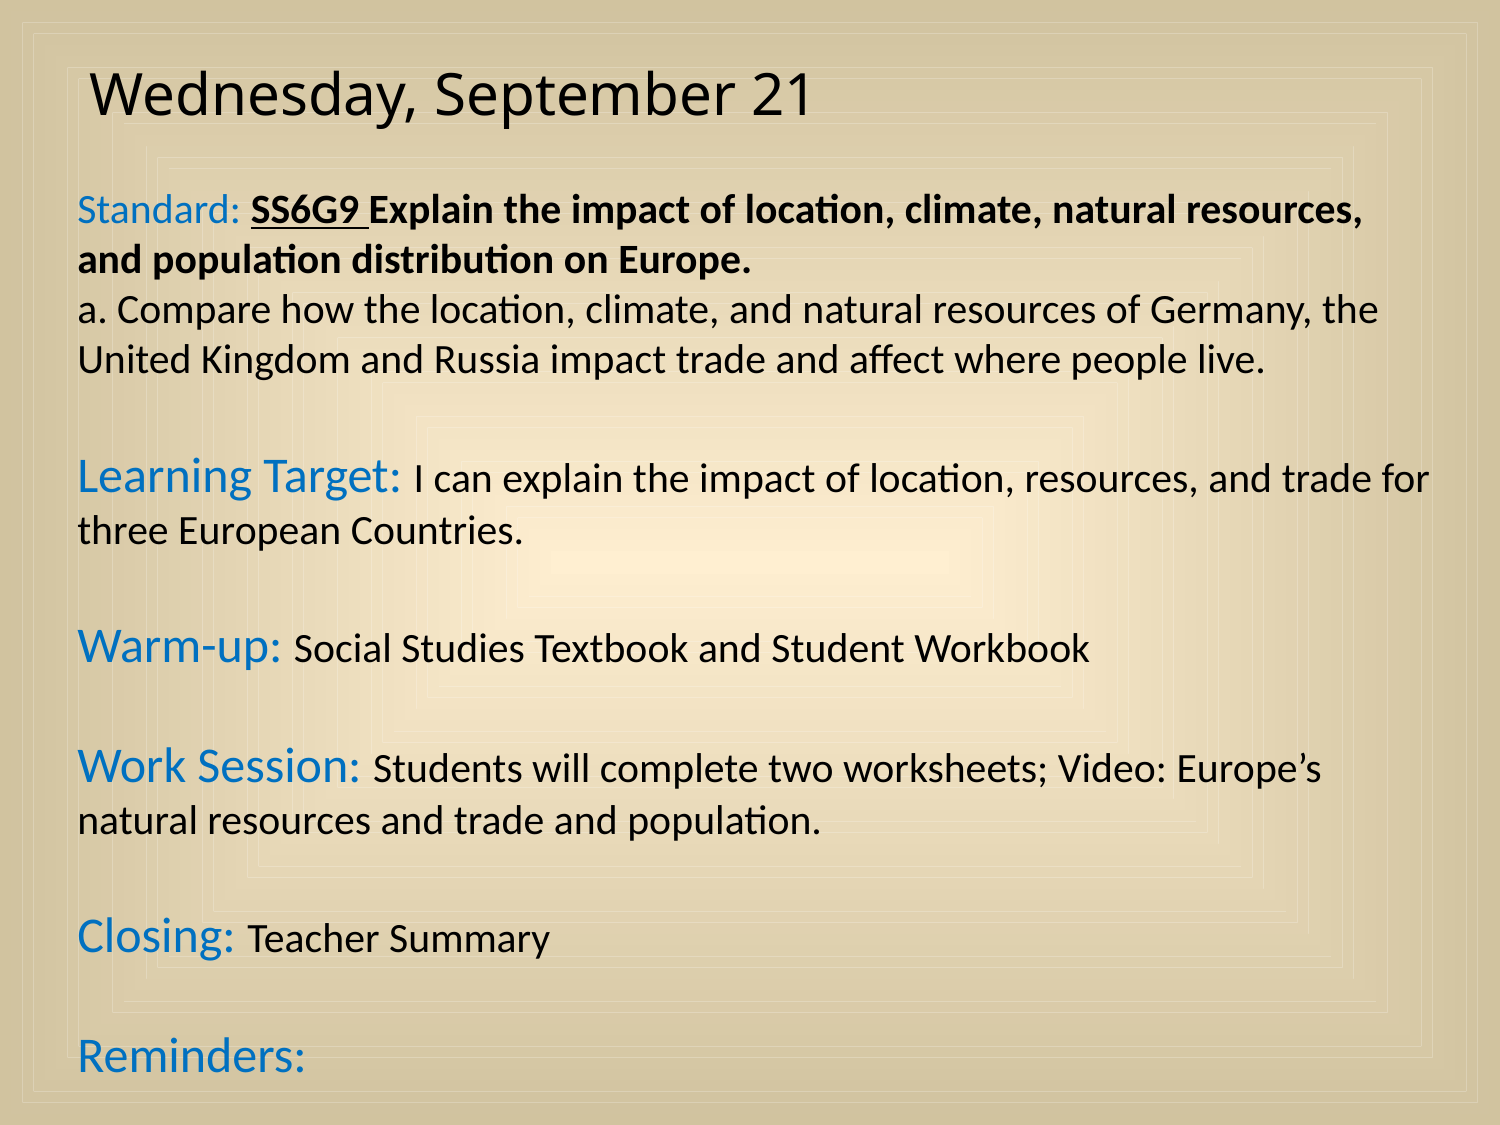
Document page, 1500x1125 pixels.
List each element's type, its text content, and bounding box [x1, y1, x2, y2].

text_box Standard: SS6G9 Explain the impact of location, climate, natural resources, and population distribution on Europe. a. Compare how the location, climate, and natural resources of Germany, the United Kingdom and Russia impact trade and affect where people live. Learning Target: I can explain the impact of location, resources, and trade for three European Countries. Warm-up: Social Studies Textbook and Student Workbook Work Session: Students will complete two worksheets; Video: Europe’s natural resources and trade and population. Closing: Teacher Summary Reminders: [62, 174, 1450, 1125]
text_box Wednesday, September 21 [74, 50, 1050, 135]
